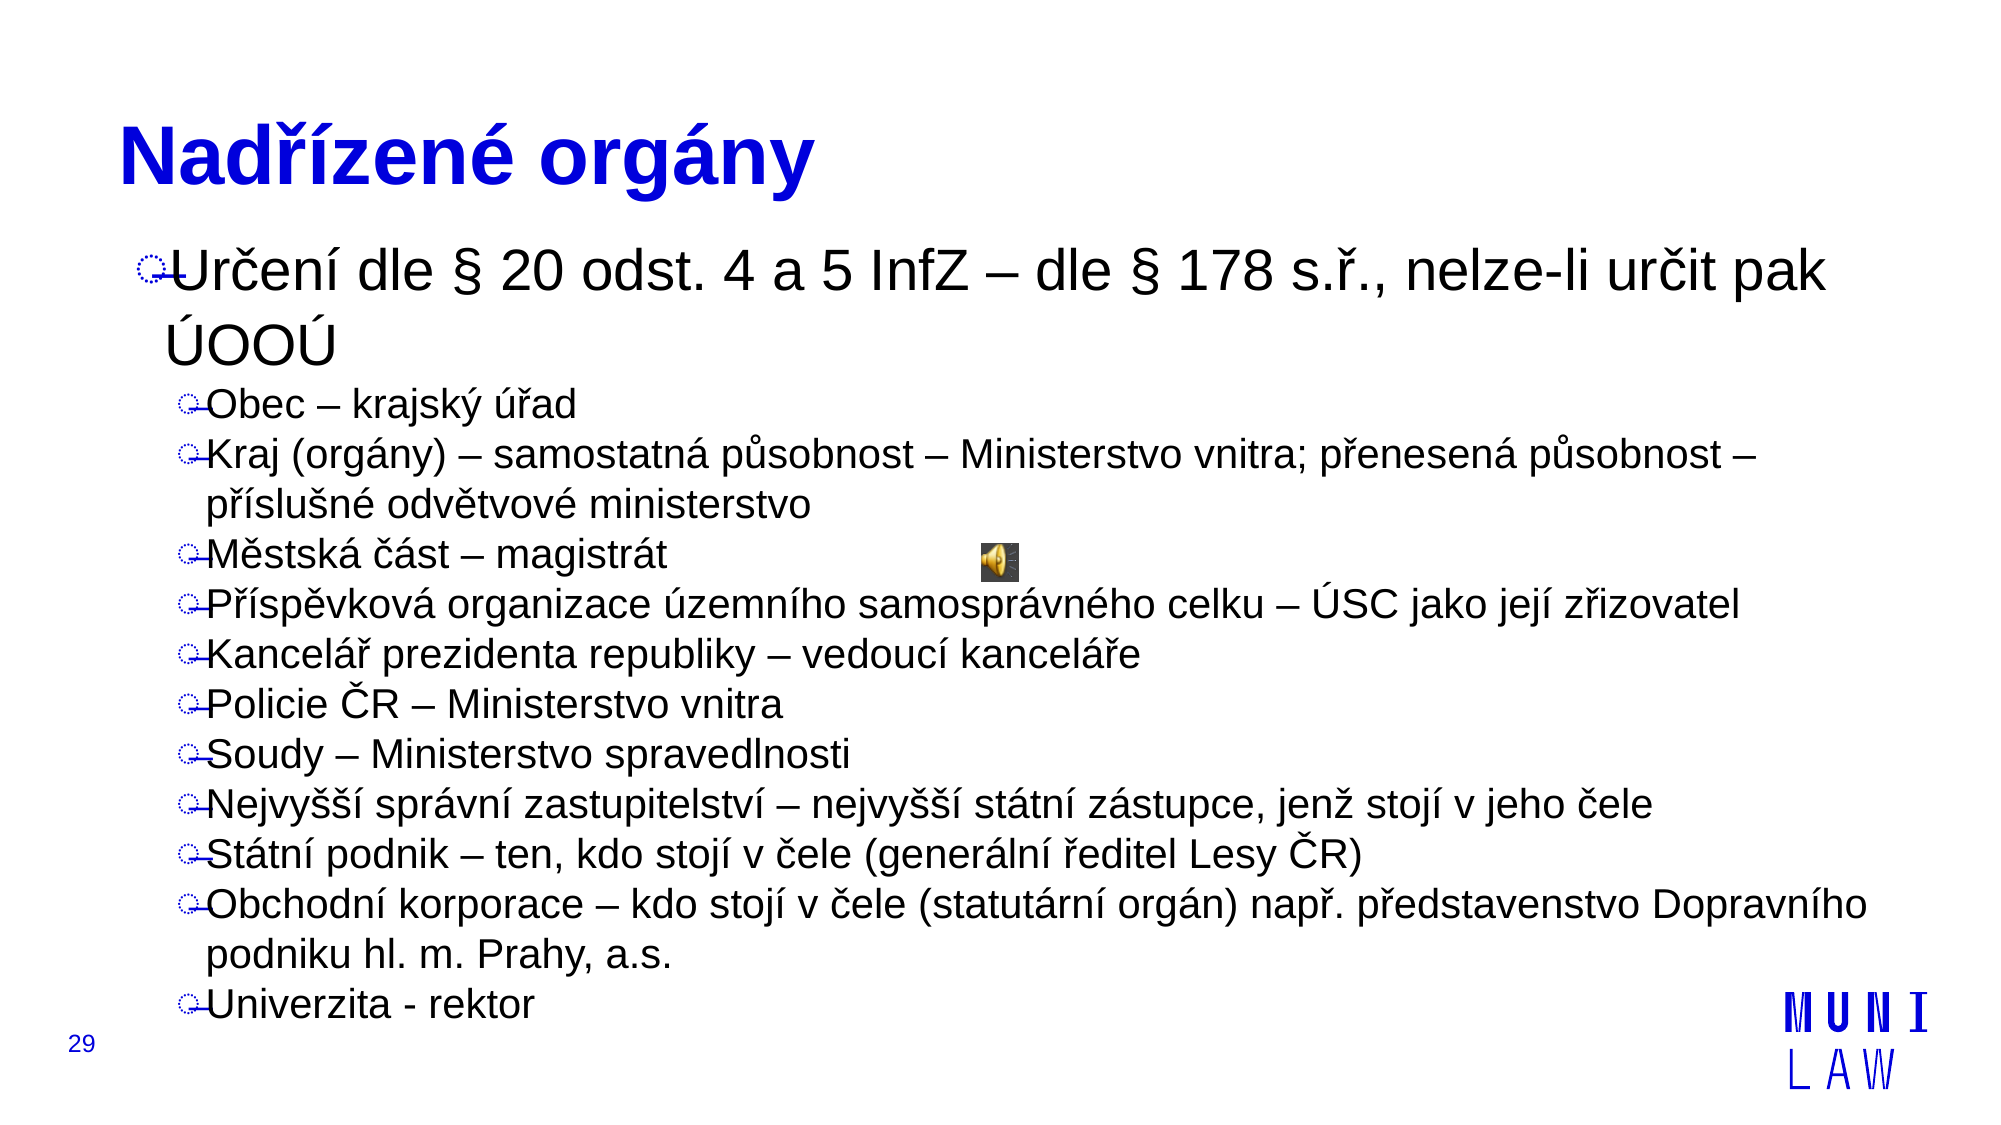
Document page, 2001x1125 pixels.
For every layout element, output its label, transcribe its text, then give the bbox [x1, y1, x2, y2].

picture [979, 542, 1021, 583]
title Nadřízené orgány [118, 118, 1883, 193]
list Určení dle § 20 odst. 4 a 5 InfZ – dle § 178 s.ř., nelze-li určit pak ÚOOÚ Obec – krajský úřad Kraj (orgány) – samostatná působnost – Ministerstvo vnitra; přenesená působnost – příslušné odvětvové ministerstvo Městská část – magistrát Příspěvková organizace územního samosprávného celku – ÚSC jako její zřizovatel Kancelář prezidenta republiky – vedoucí kanceláře Policie ČR – Ministerstvo vnitra Soudy – Ministerstvo spravedlnosti Nejvyšší správní zastupitelství – nejvyšší státní zástupce, jenž stojí v jeho čele Státní podnik – ten, kdo stojí v čele (generální ředitel Lesy ČR) Obchodní korporace – kdo stojí v čele (statutární orgán) např. představenstvo Dopravního podniku hl. m. Prahy, a.s. Univerzita - rektor [122, 226, 1887, 1000]
slide_number 29 [67, 1021, 110, 1063]
